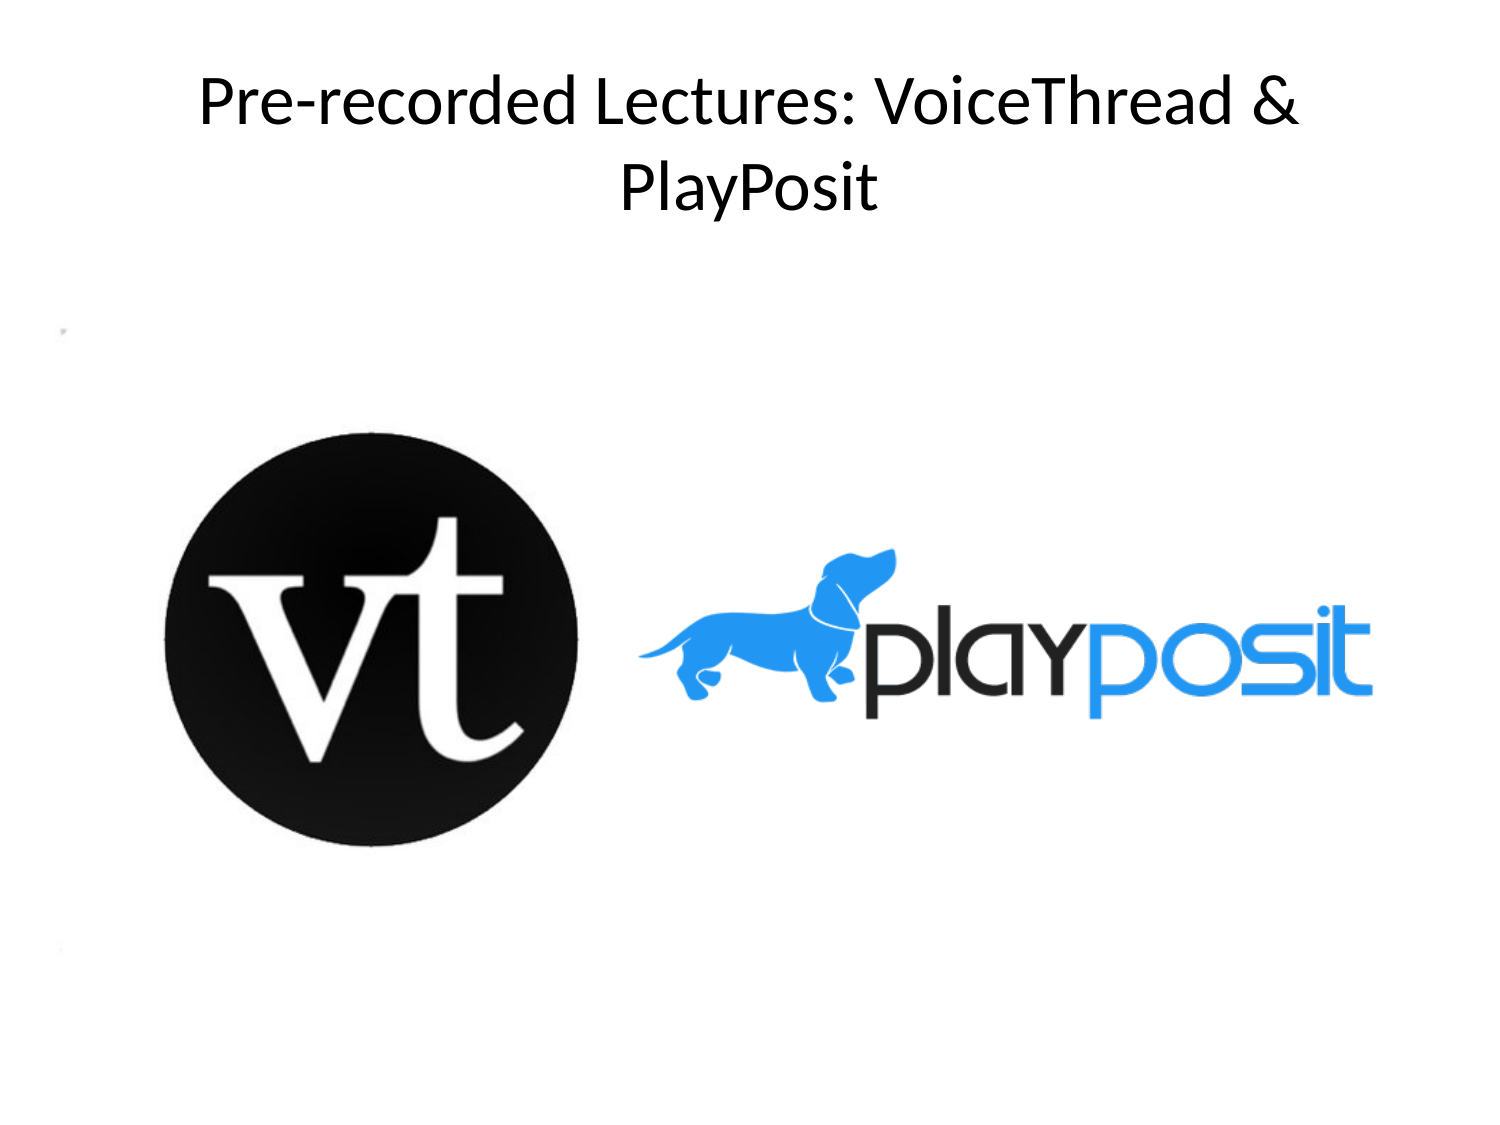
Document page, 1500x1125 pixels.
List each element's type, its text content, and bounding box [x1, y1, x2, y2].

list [0, 274, 784, 1018]
picture [612, 524, 1426, 751]
title Pre-recorded Lectures: VoiceThread & PlayPosit [75, 45, 1425, 233]
